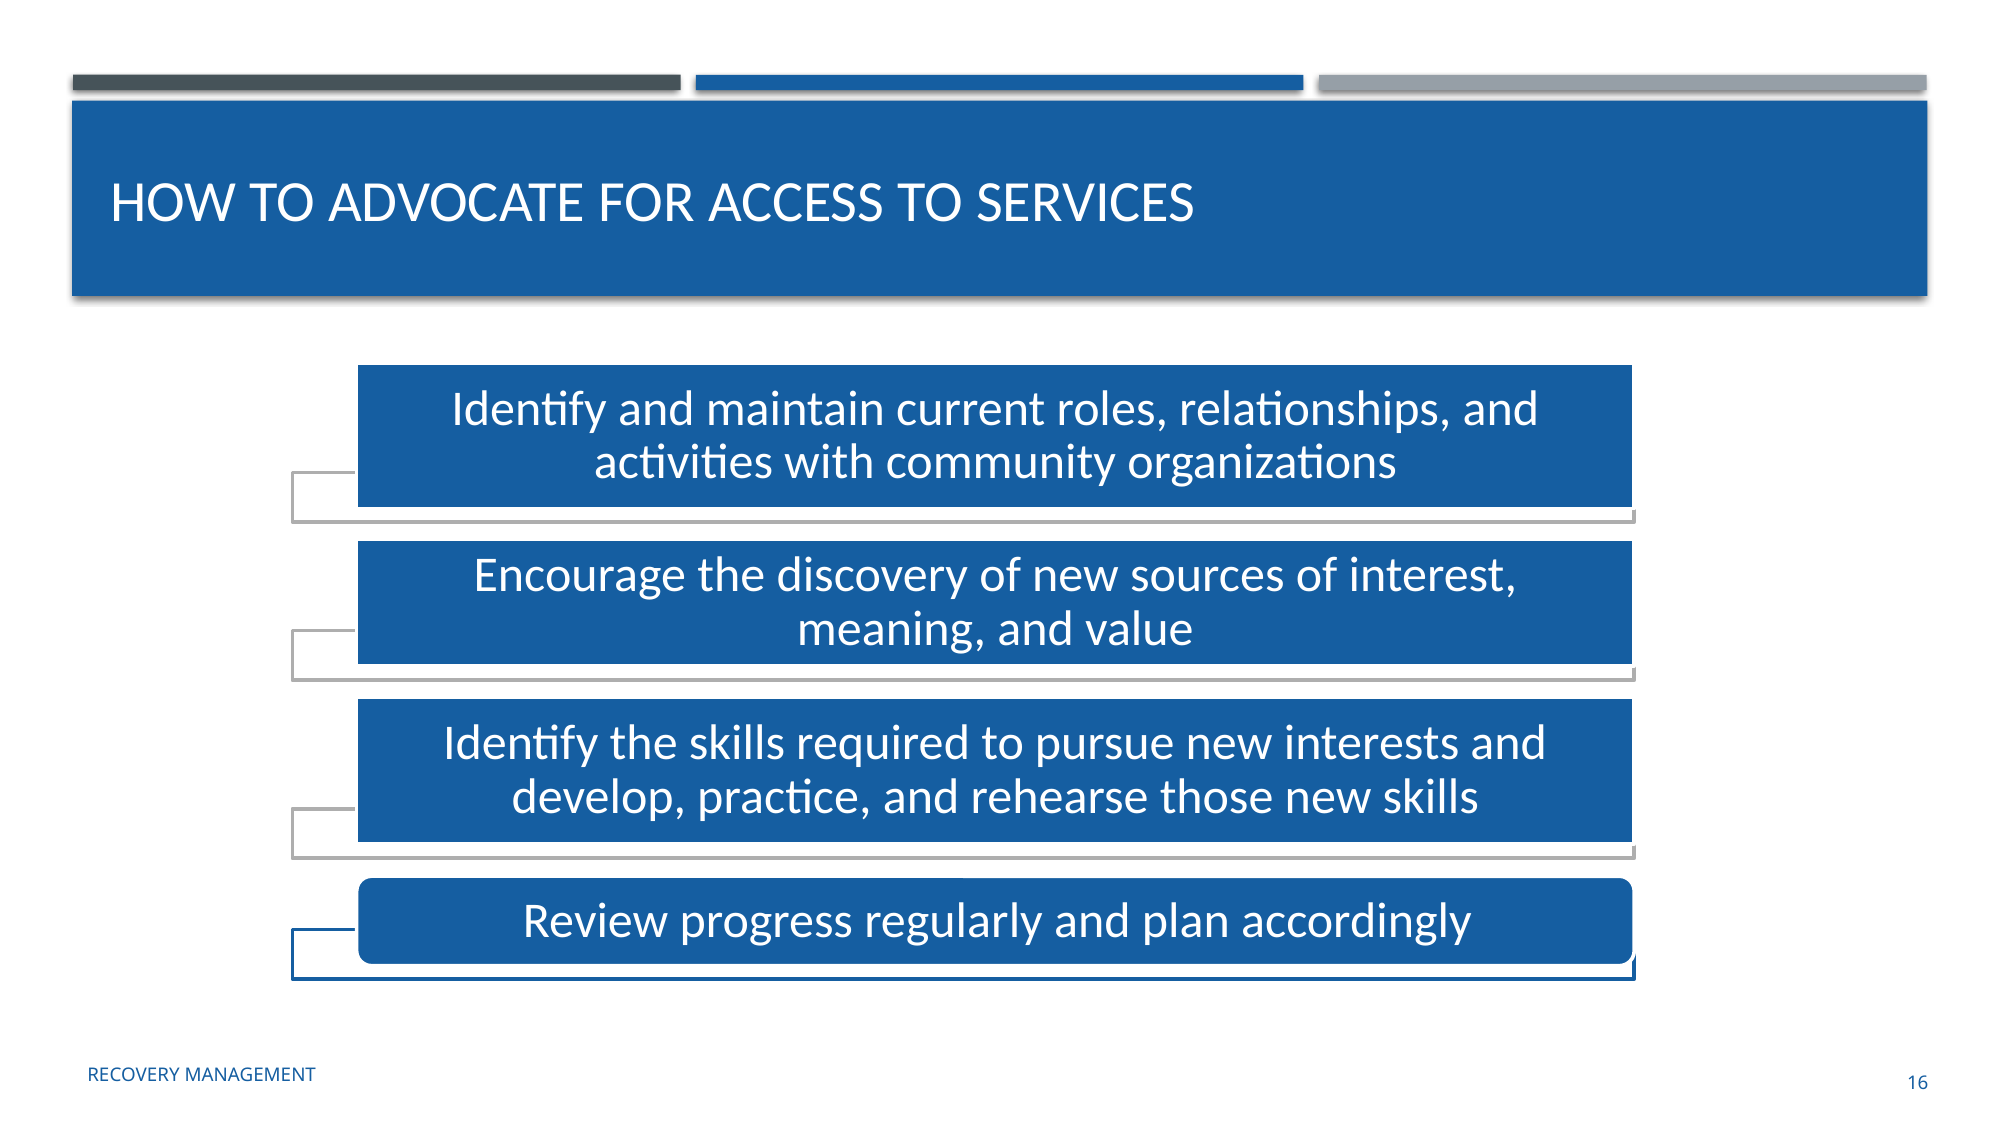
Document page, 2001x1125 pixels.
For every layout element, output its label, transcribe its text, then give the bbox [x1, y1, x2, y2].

title HOW TO ADVOCATE FOR ACCESS TO SERVICES [95, 115, 1905, 282]
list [291, 340, 1635, 995]
slide_number 16 [1770, 1053, 1944, 1114]
footer Recovery management [72, 1045, 1191, 1106]
